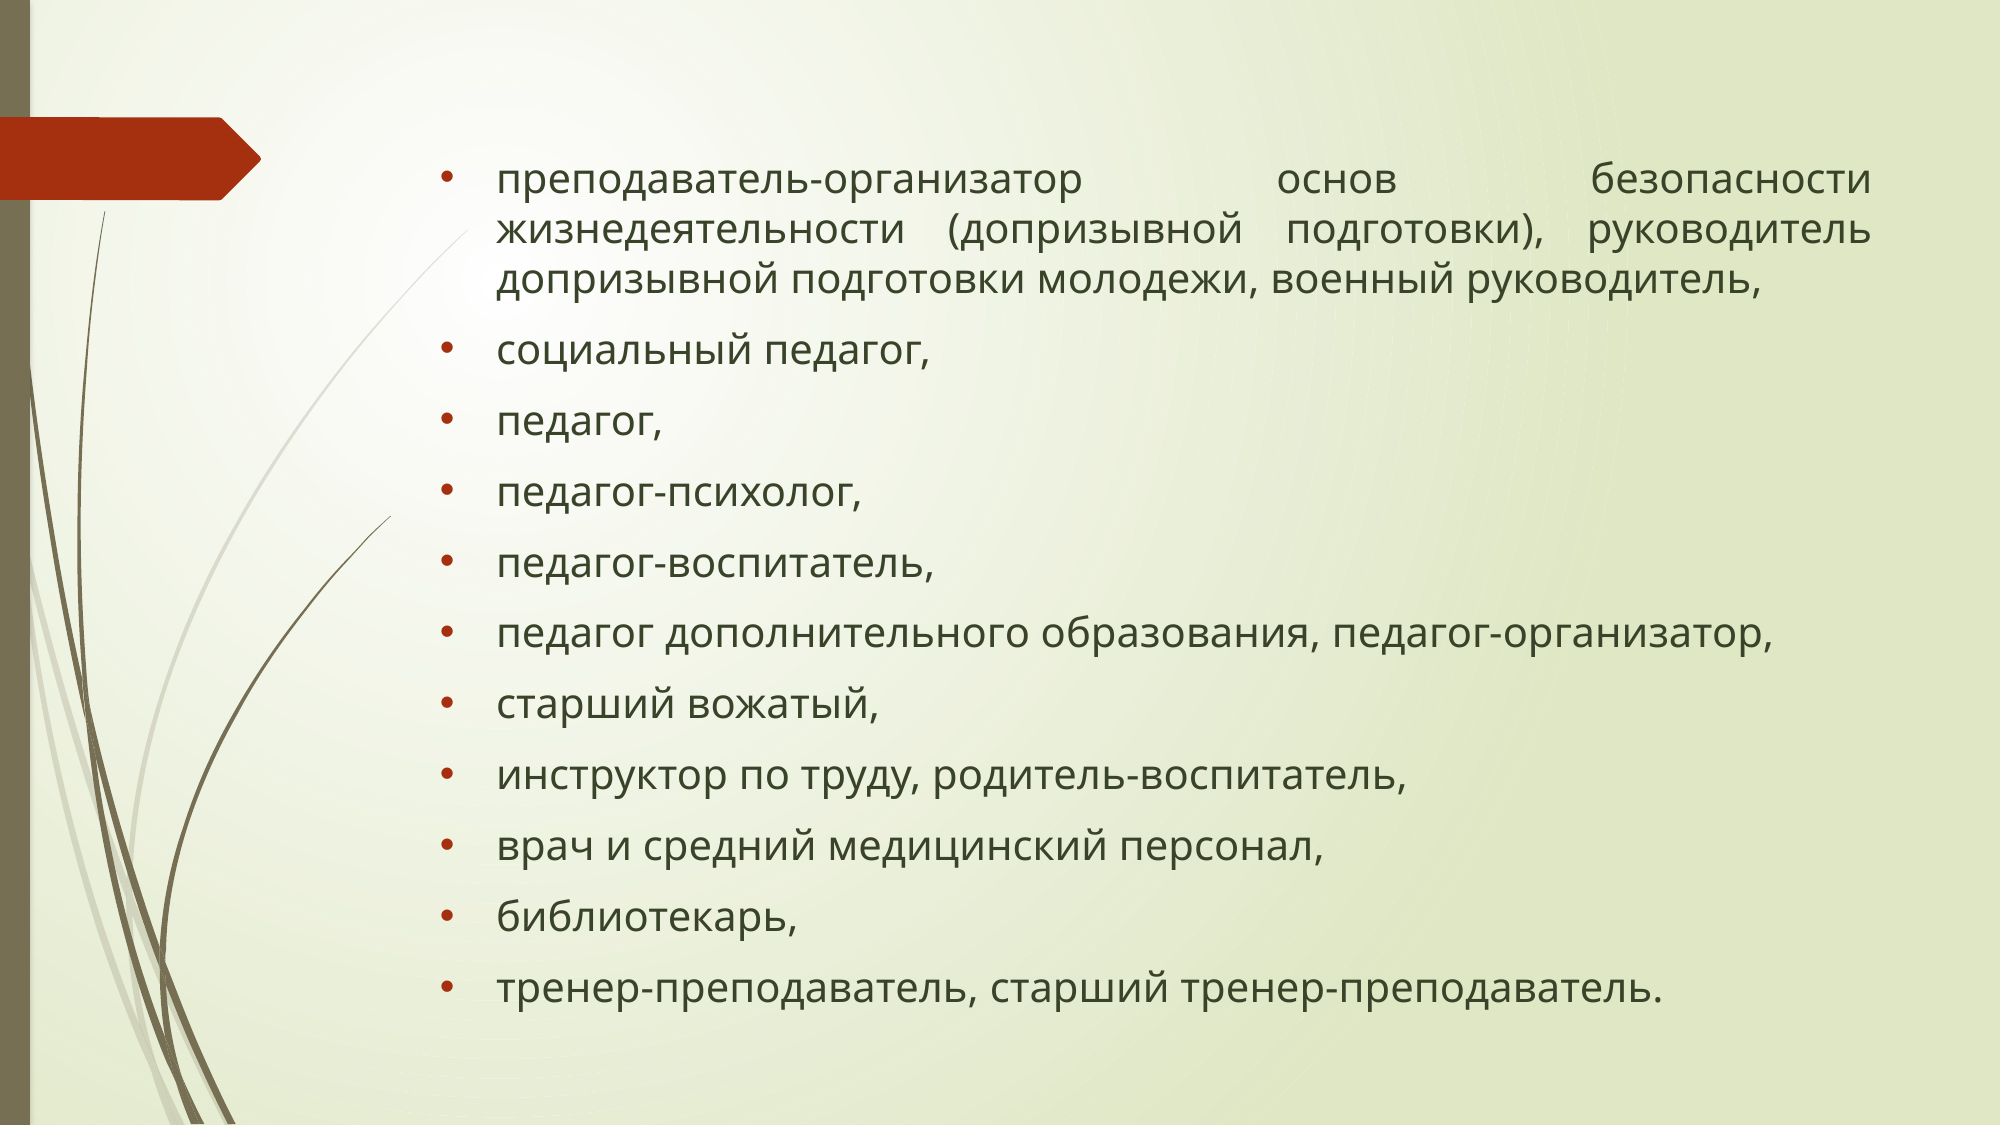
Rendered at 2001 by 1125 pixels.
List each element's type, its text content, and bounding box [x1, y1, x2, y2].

list преподаватель-организатор основ безопасности жизнедеятельности (допризывной подготовки), руководитель допризывной подготовки молодежи, военный руководитель, социальный педагог, педагог, педагог-психолог, педагог-воспитатель, педагог дополнительного образования, педагог-организатор, старший вожатый, инструктор по труду, родитель-воспитатель, врач и средний медицинский персонал, библиотекарь, тренер-преподаватель, старший тренер-преподаватель. [424, 143, 1888, 1046]
